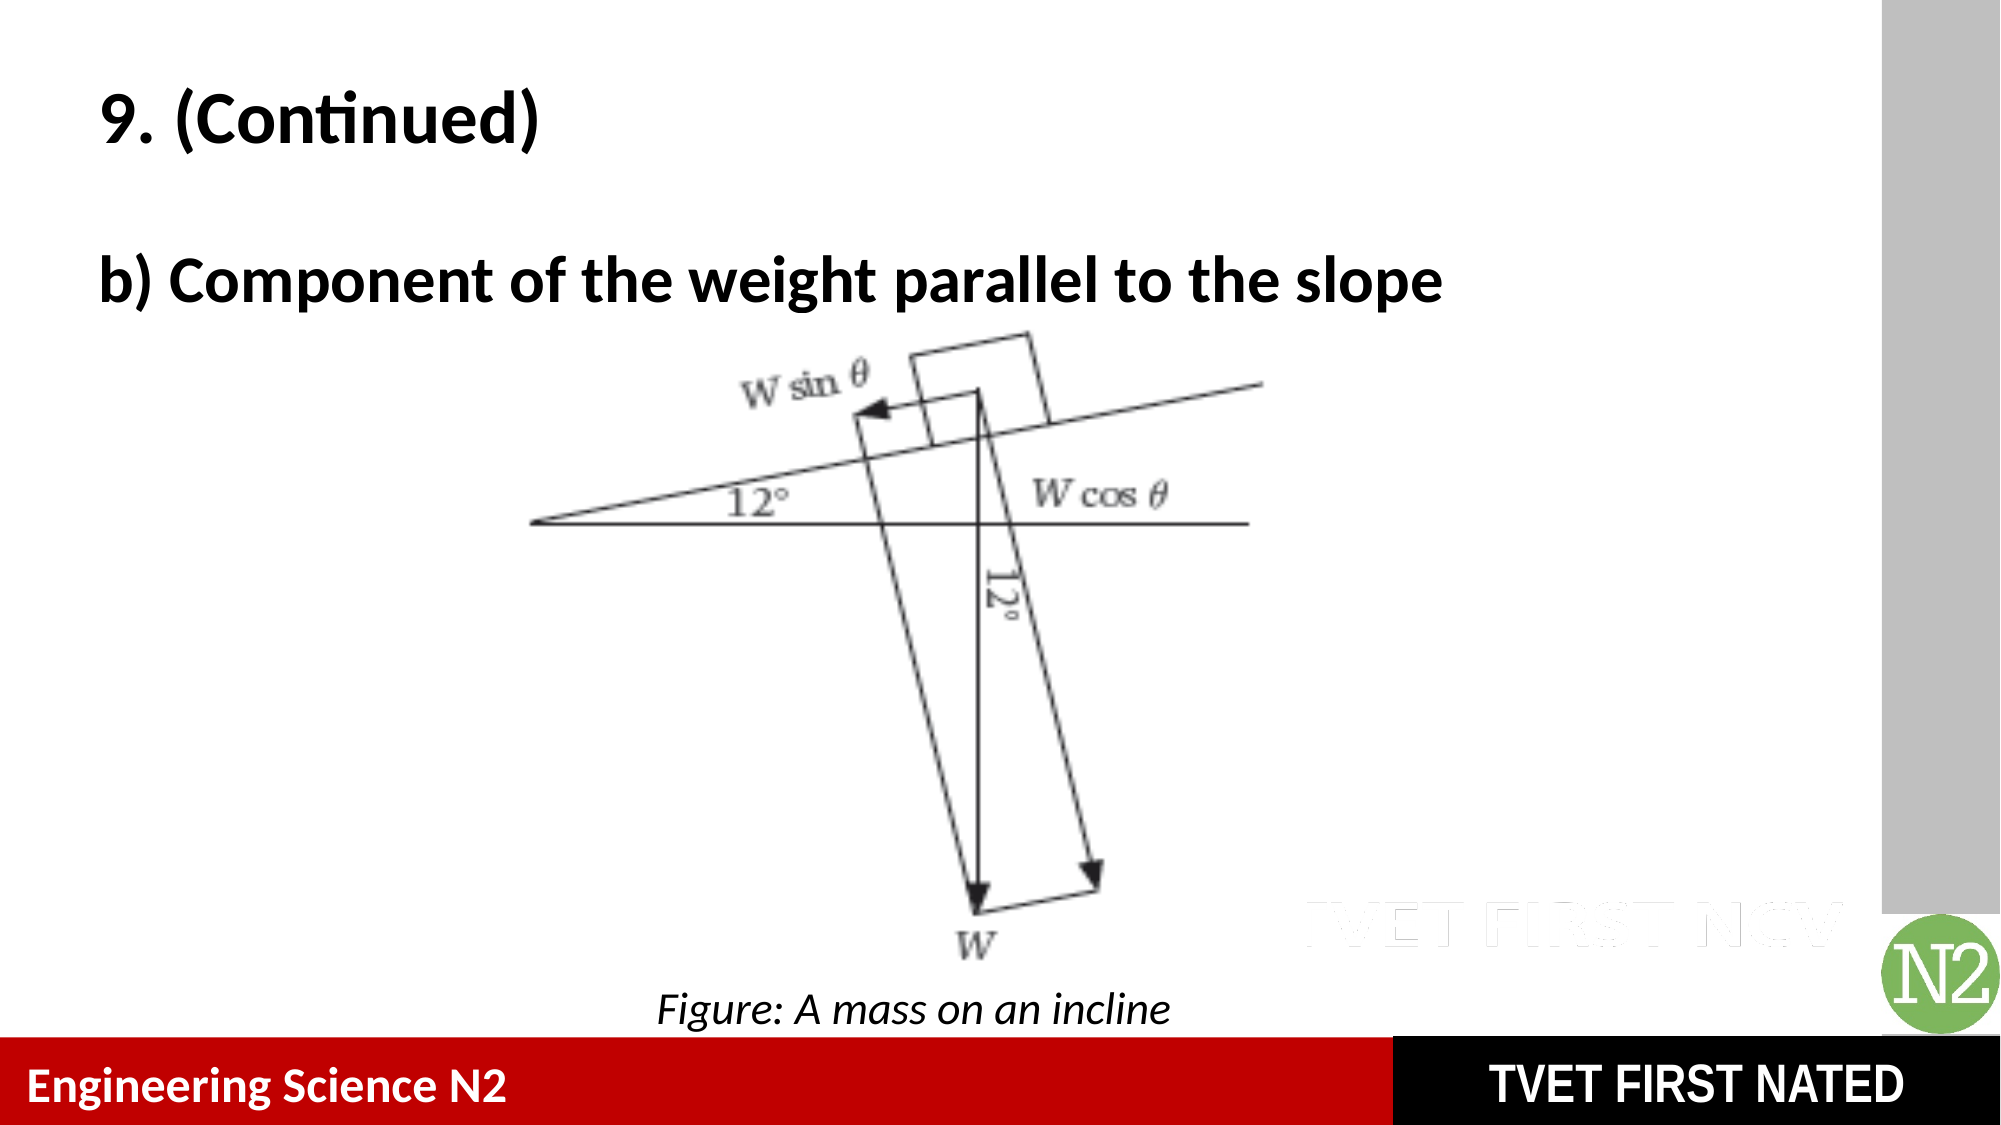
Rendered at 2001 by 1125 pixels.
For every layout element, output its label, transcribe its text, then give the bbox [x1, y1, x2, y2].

text_box b) Component of the weight parallel to the slope [83, 203, 1813, 360]
title 9. (Continued) [83, 59, 1813, 179]
picture [1881, 914, 2000, 1034]
text_box Figure: A mass on an incline [641, 971, 1431, 1042]
picture [517, 313, 1843, 967]
